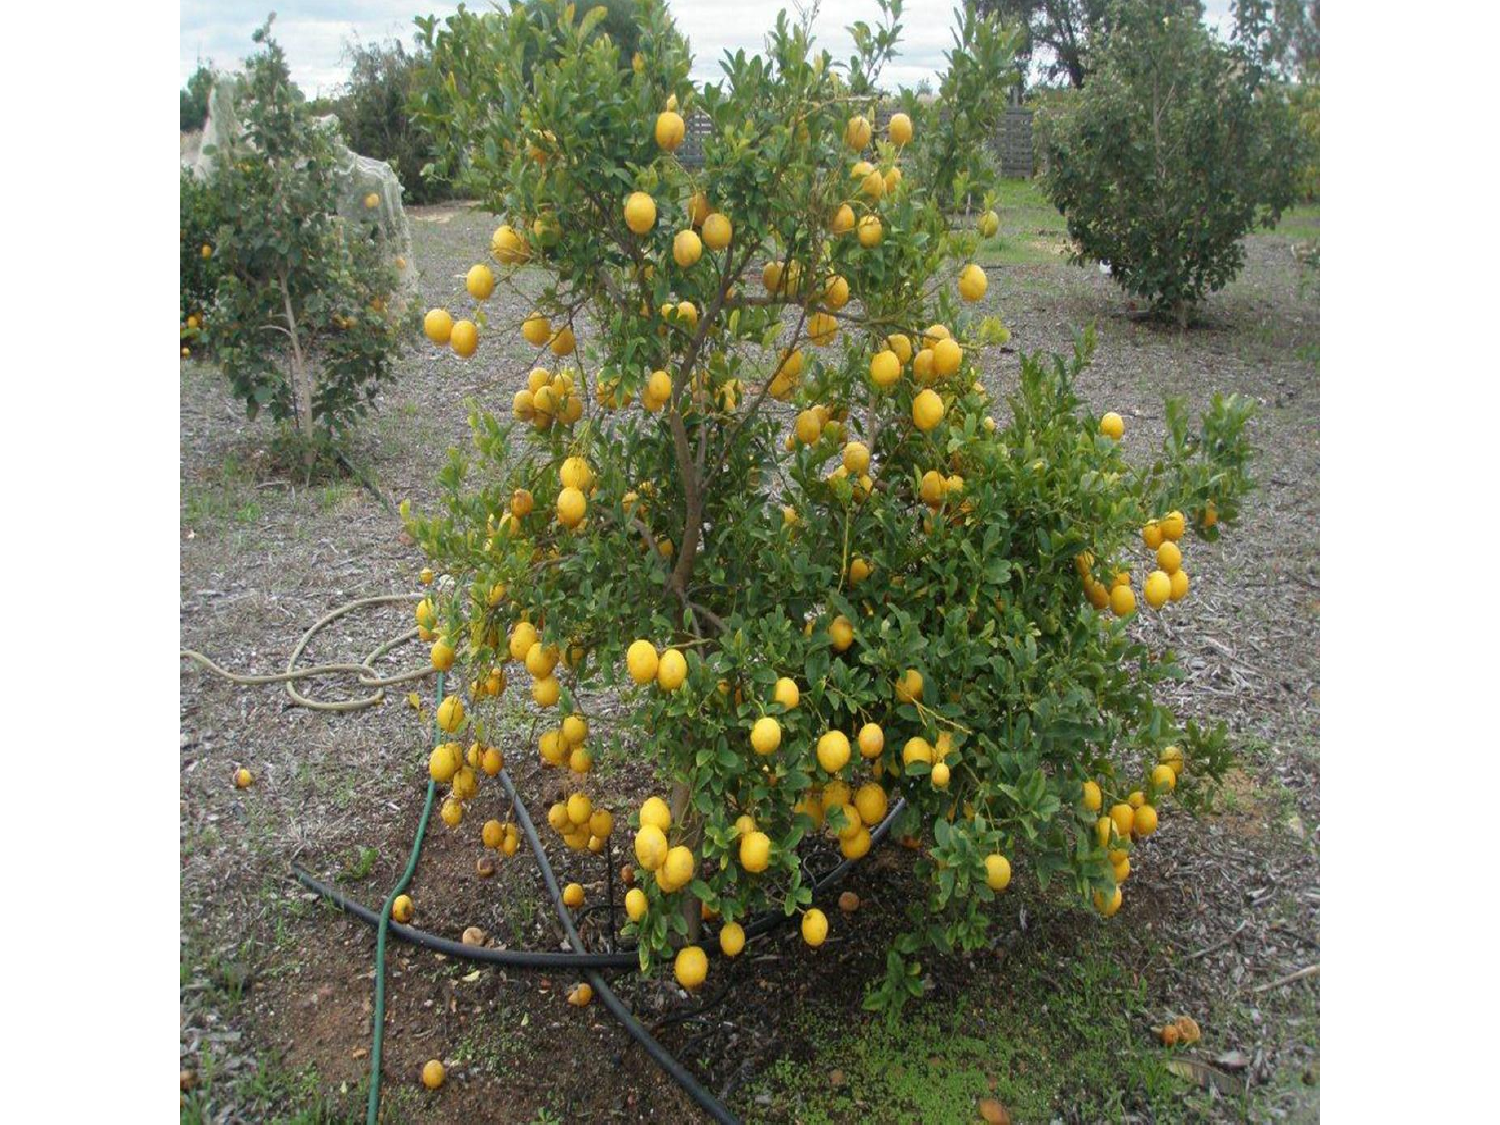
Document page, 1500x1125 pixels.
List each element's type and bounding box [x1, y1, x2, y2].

picture [179, 0, 1320, 1125]
